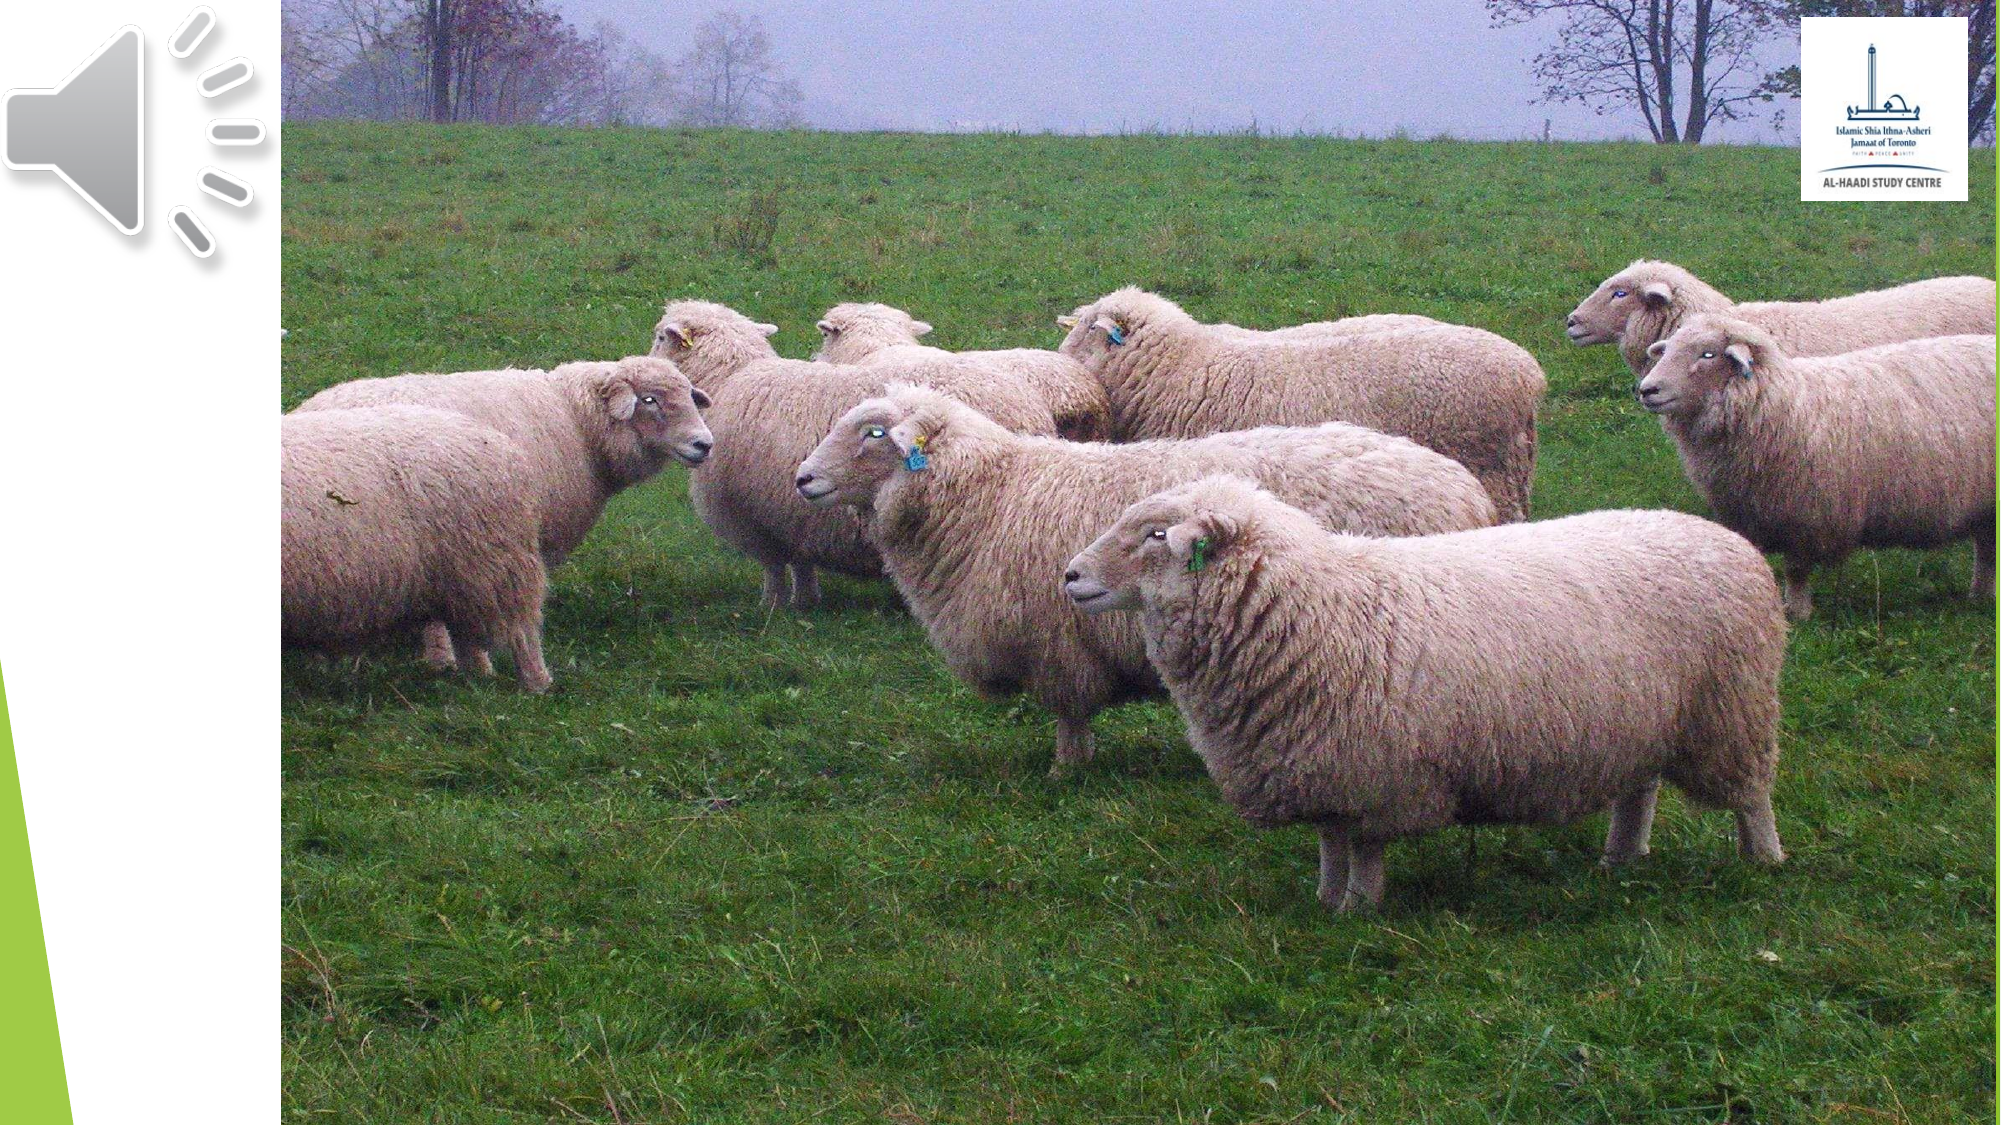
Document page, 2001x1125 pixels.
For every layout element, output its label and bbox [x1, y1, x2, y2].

picture [1801, 17, 1968, 201]
picture [0, 0, 282, 282]
list [281, 0, 1996, 1125]
